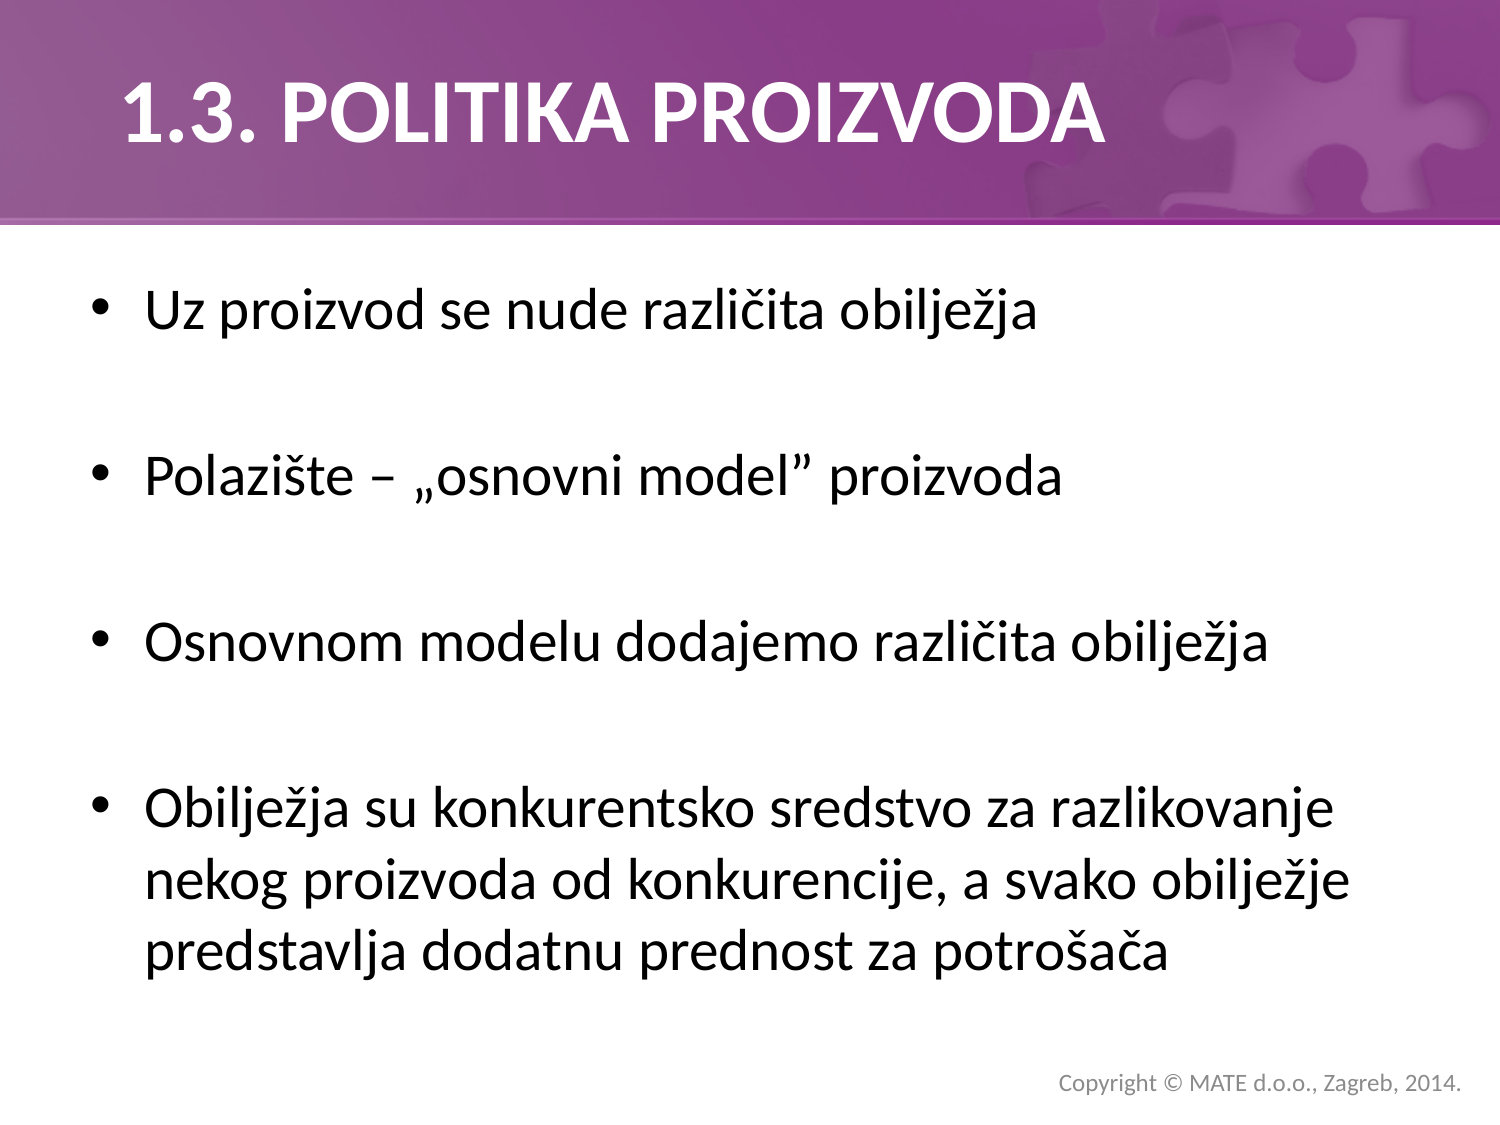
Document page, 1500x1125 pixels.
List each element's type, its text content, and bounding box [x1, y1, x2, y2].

footer Copyright © MATE d.o.o., Zagreb, 2014. [702, 1058, 1478, 1104]
picture [0, 0, 1500, 225]
list Uz proizvod se nude različita obilježja Polazište – „osnovni model” proizvoda Osnovnom modelu dodajemo različita obilježja Obilježja su konkurentsko sredstvo za razlikovanje nekog proizvoda od konkurencije, a svako obilježje predstavlja dodatnu prednost za potrošača [75, 262, 1425, 1005]
title 1.3. POLITIKA PROIZVODA [0, 12, 1225, 200]
